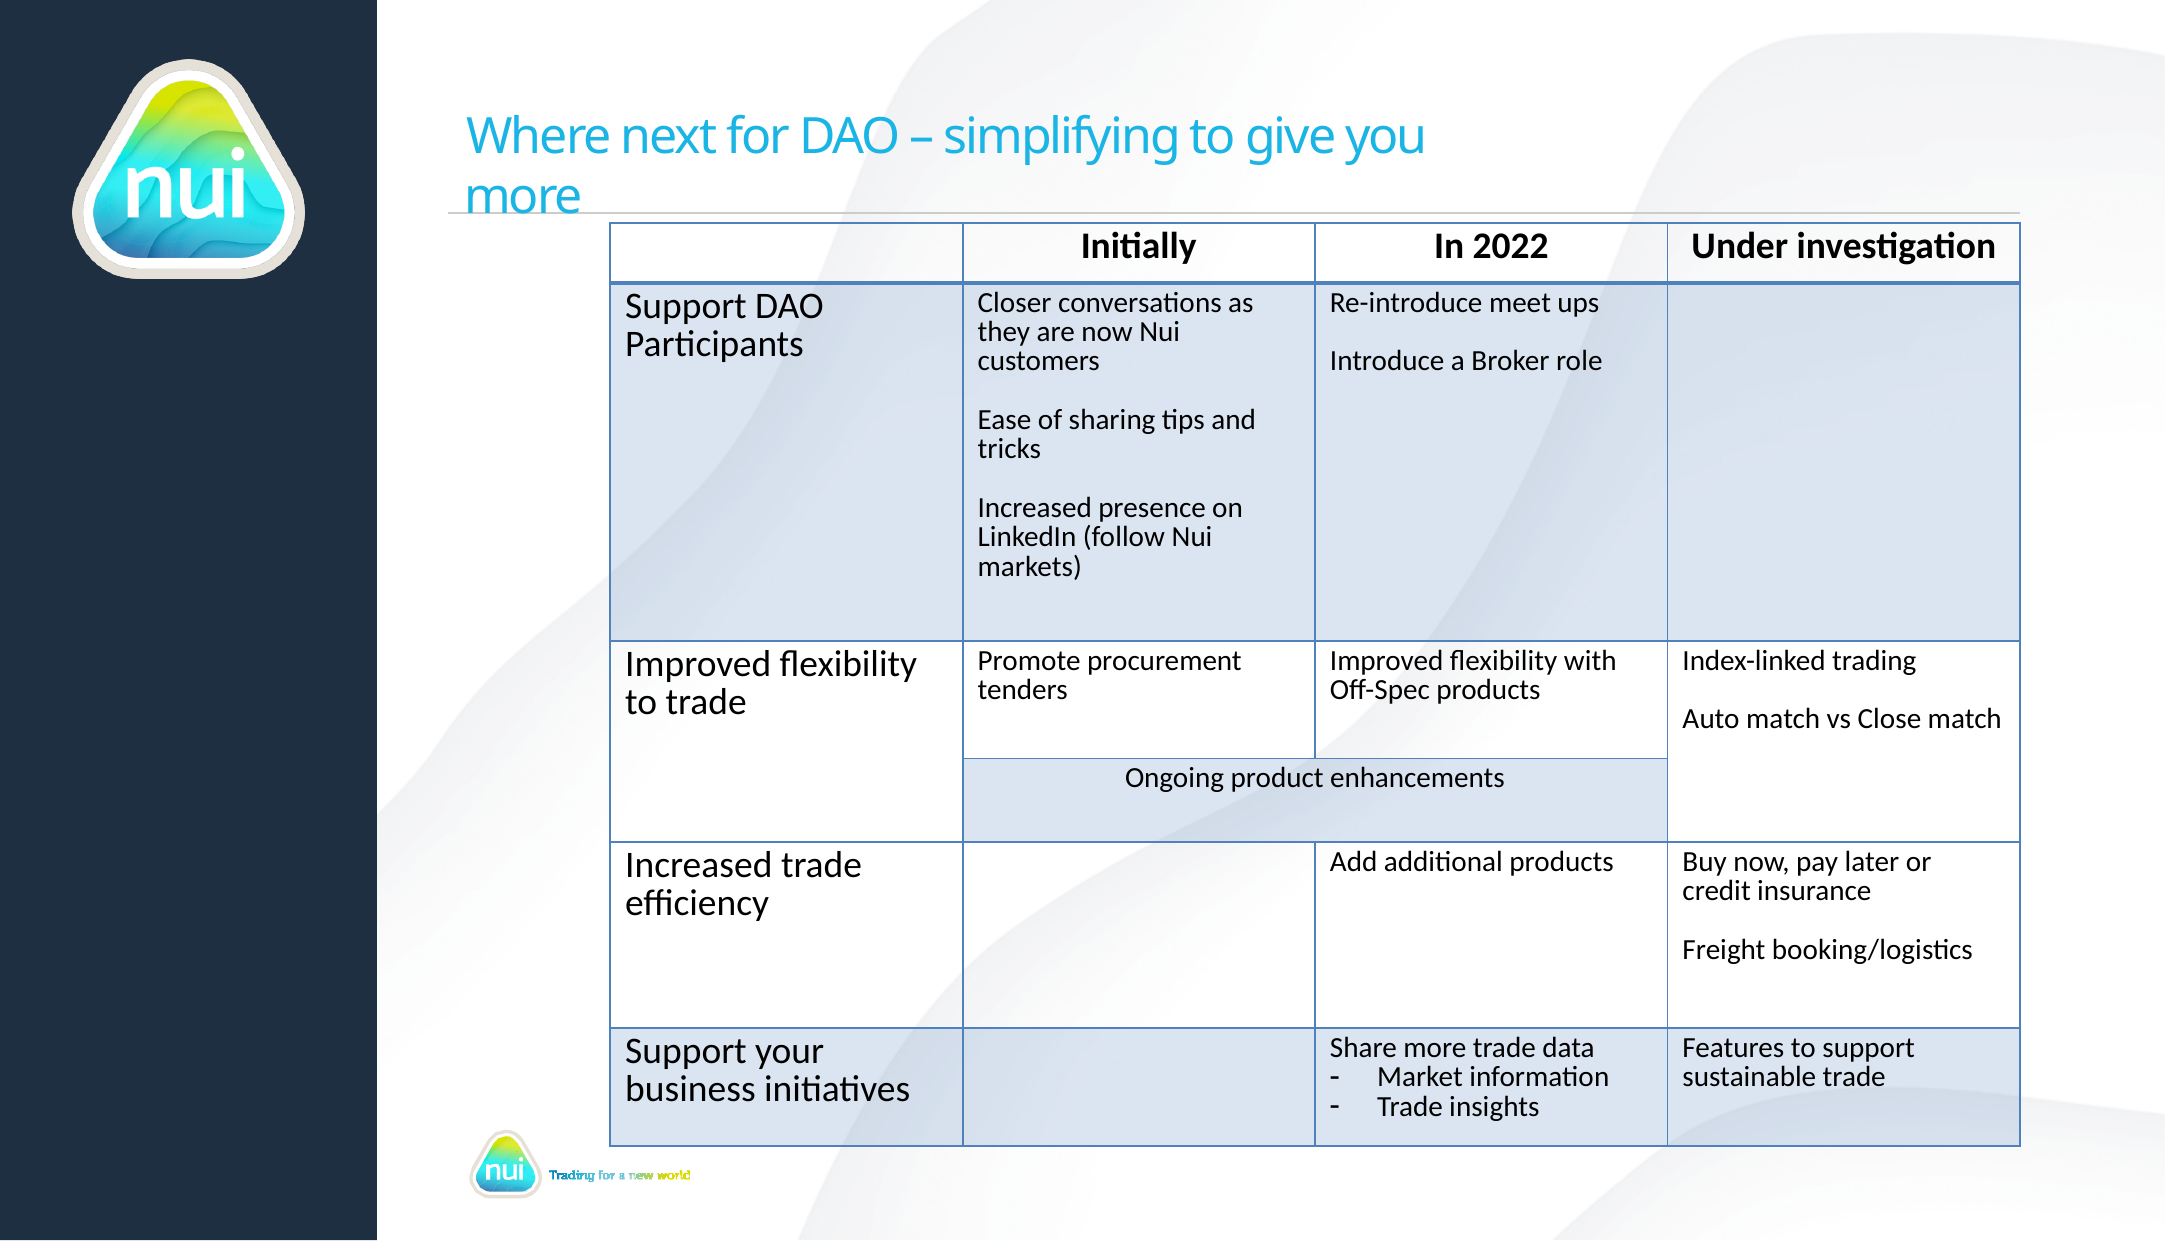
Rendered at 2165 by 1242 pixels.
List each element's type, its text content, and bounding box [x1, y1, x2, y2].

table_cell Closer conversations as they are now Nui customers Ease of sharing tips and tricks Increased presence on LinkedIn (follow Nui markets) [964, 285, 1314, 640]
table_cell Improved flexibility to trade [611, 642, 962, 841]
table_cell Ongoing product enhancements [964, 759, 1667, 841]
table_cell Re-introduce meet ups Introduce a Broker role [1316, 285, 1667, 640]
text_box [0, 0, 378, 1241]
picture [378, 0, 2165, 1240]
table_header Under investigation [1668, 224, 2019, 281]
table_header [611, 224, 962, 281]
table_cell Increased trade efficiency [611, 843, 962, 1027]
table_cell [964, 843, 1314, 1027]
table_cell Share more trade data Market information Trade insights [1316, 1029, 1667, 1145]
table_cell Support your business initiatives [611, 1029, 962, 1145]
table_cell Index-linked trading Auto match vs Close match [1668, 642, 2019, 841]
table_header Initially [964, 224, 1314, 281]
table_cell Features to support sustainable trade [1668, 1029, 2019, 1145]
table_cell [1668, 285, 2019, 640]
table_cell Support DAO Participants [611, 285, 962, 640]
title Where next for DAO – simplifying to give you more [463, 103, 1465, 168]
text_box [468, 1129, 543, 1199]
table_header In 2022 [1316, 224, 1667, 281]
table_cell Add additional products [1316, 843, 1667, 1027]
table_cell Buy now, pay later or credit insurance Freight booking/logistics [1668, 843, 2019, 1027]
table_cell Promote procurement tenders [964, 642, 1314, 758]
table_cell [964, 1029, 1314, 1145]
table_cell Improved flexibility with Off-Spec products [1316, 642, 1667, 758]
